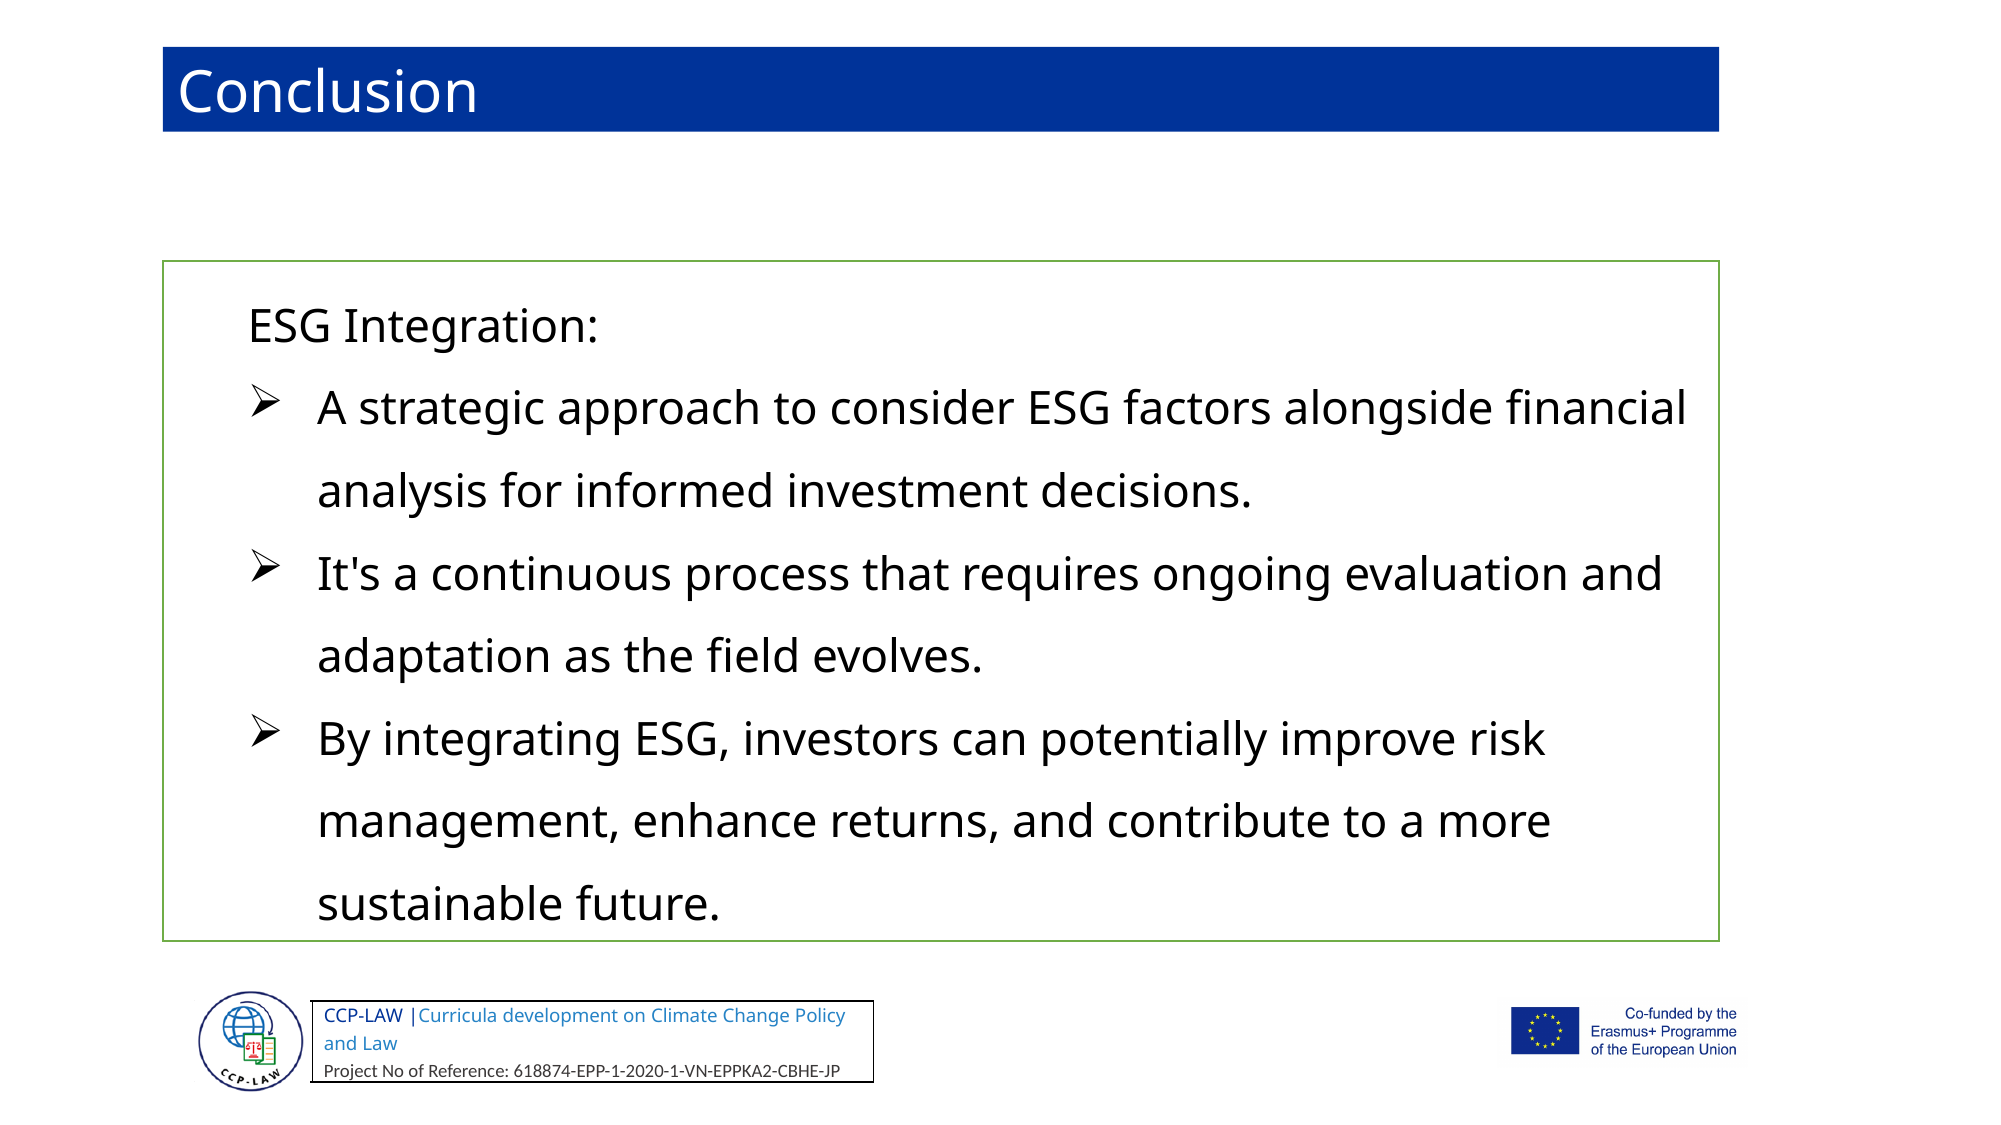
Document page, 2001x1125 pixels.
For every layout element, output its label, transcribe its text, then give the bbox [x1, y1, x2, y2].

text_box Conclusion [162, 46, 1720, 132]
picture [1497, 997, 1748, 1068]
text_box ESG Integration: A strategic approach to consider ESG factors alongside financial analysis for informed investment decisions. It's a continuous process that requires ongoing evaluation and adaptation as the field evolves. By integrating ESG, investors can potentially improve risk management, enhance returns, and contribute to a more sustainable future. [162, 261, 1720, 942]
picture [195, 984, 310, 1095]
